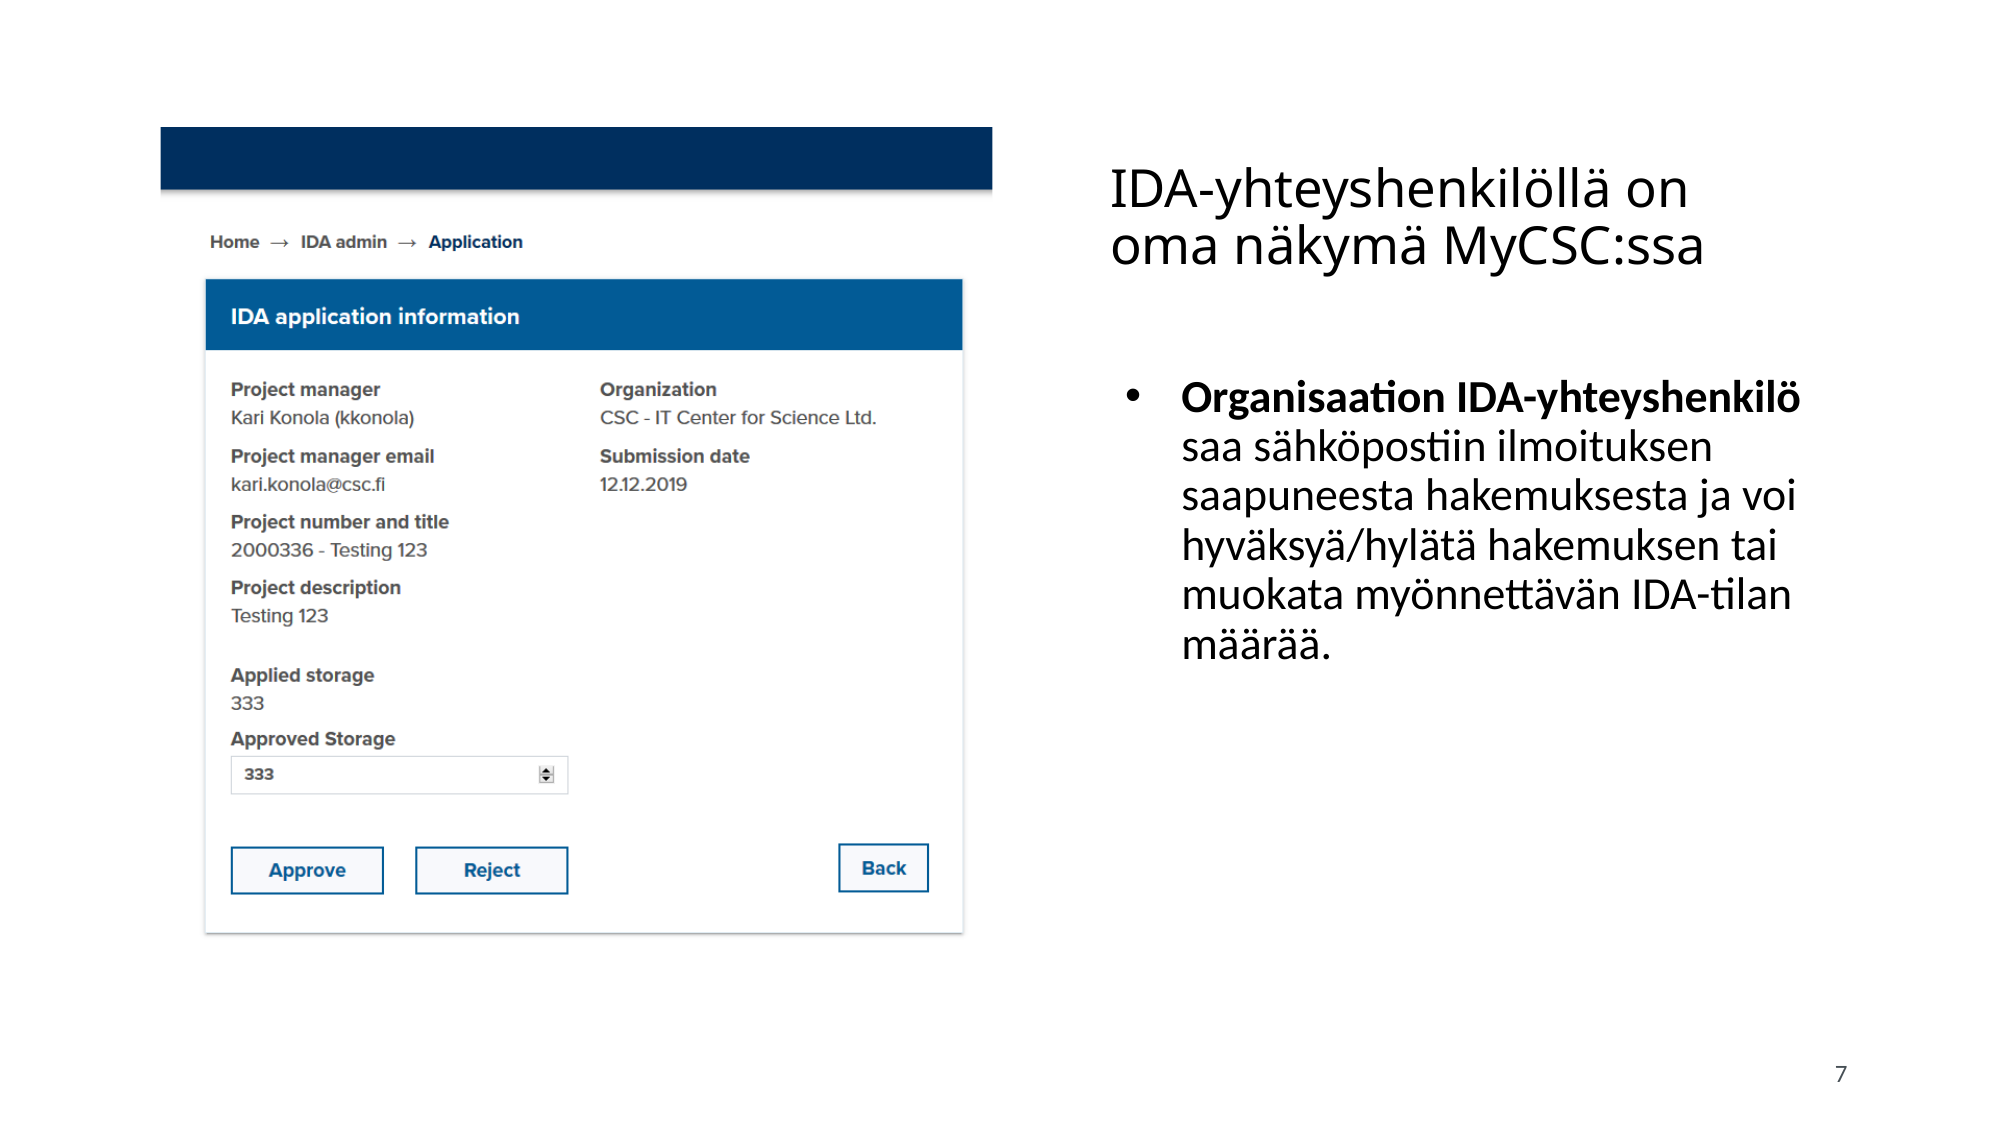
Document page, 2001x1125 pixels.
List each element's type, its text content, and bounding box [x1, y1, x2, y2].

title IDA-yhteyshenkilöllä on oma näkymä MyCSC:ssa [1095, 127, 1725, 311]
picture [160, 127, 993, 1076]
text_box Organisaation IDA-yhteyshenkilö saa sähköpostiin ilmoituksen saapuneesta hakemuksesta ja voi hyväksyä/hylätä hakemuksen tai muokata myönnettävän IDA-tilan määrää. [1095, 365, 1863, 925]
slide_number 7 [1412, 1042, 1863, 1103]
